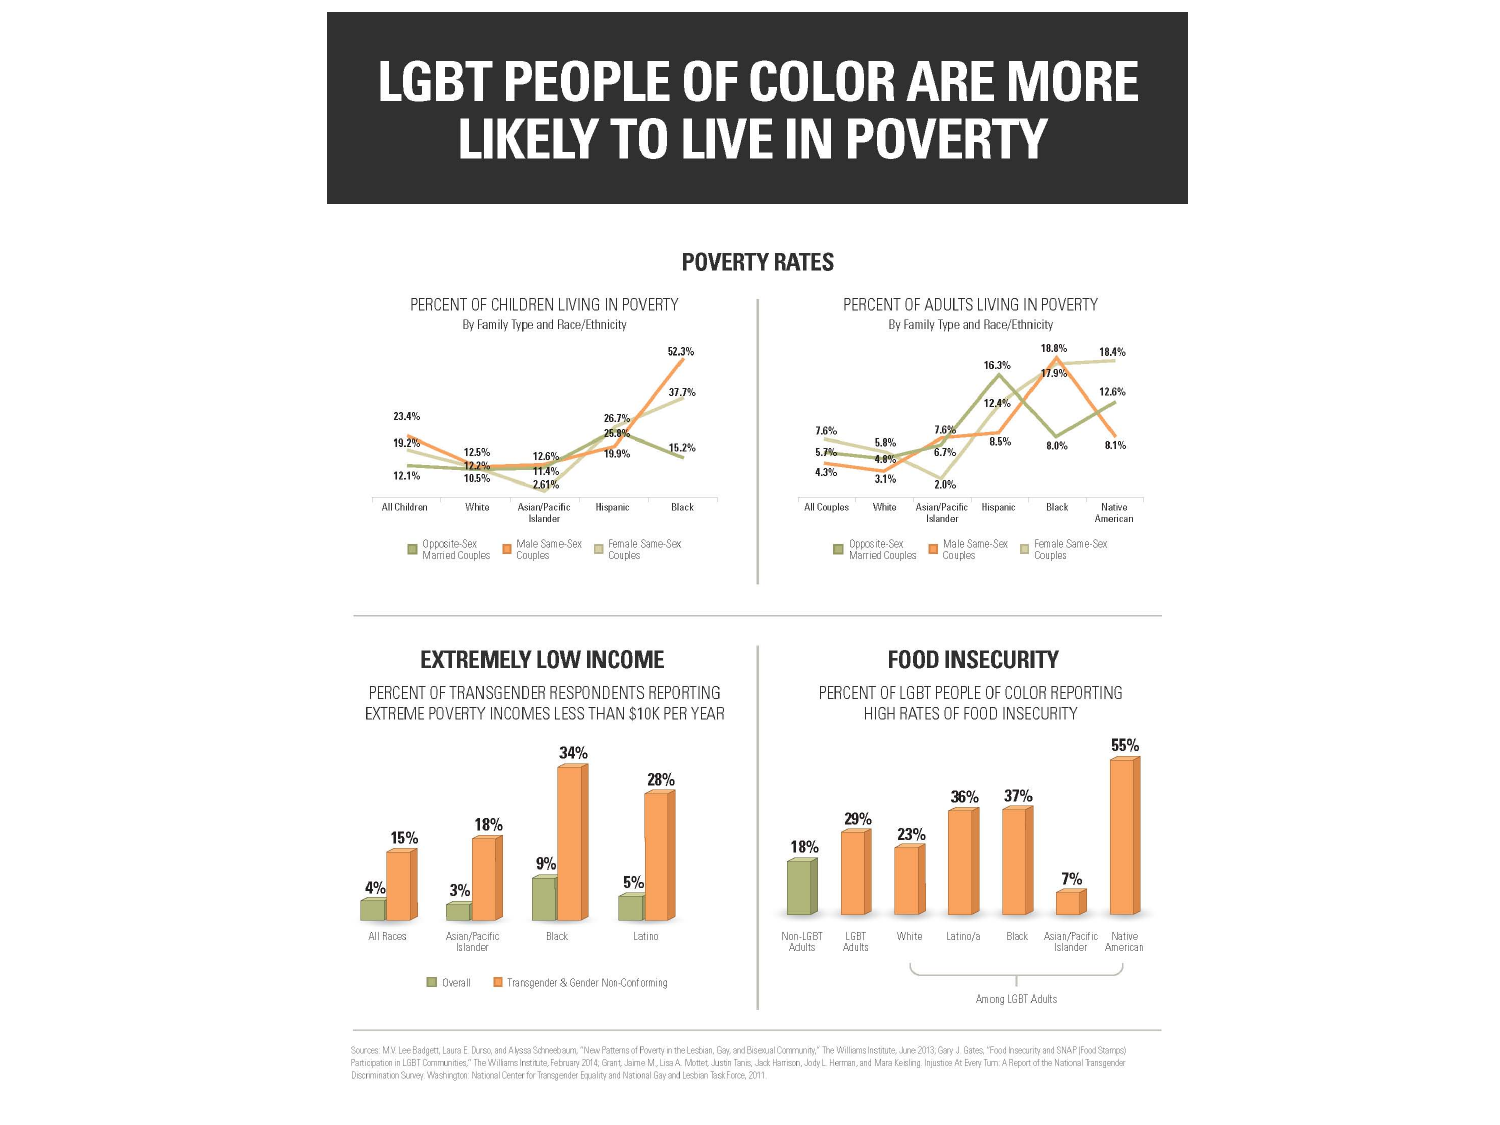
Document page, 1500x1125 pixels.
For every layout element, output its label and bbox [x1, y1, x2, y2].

picture [327, 12, 1188, 1125]
